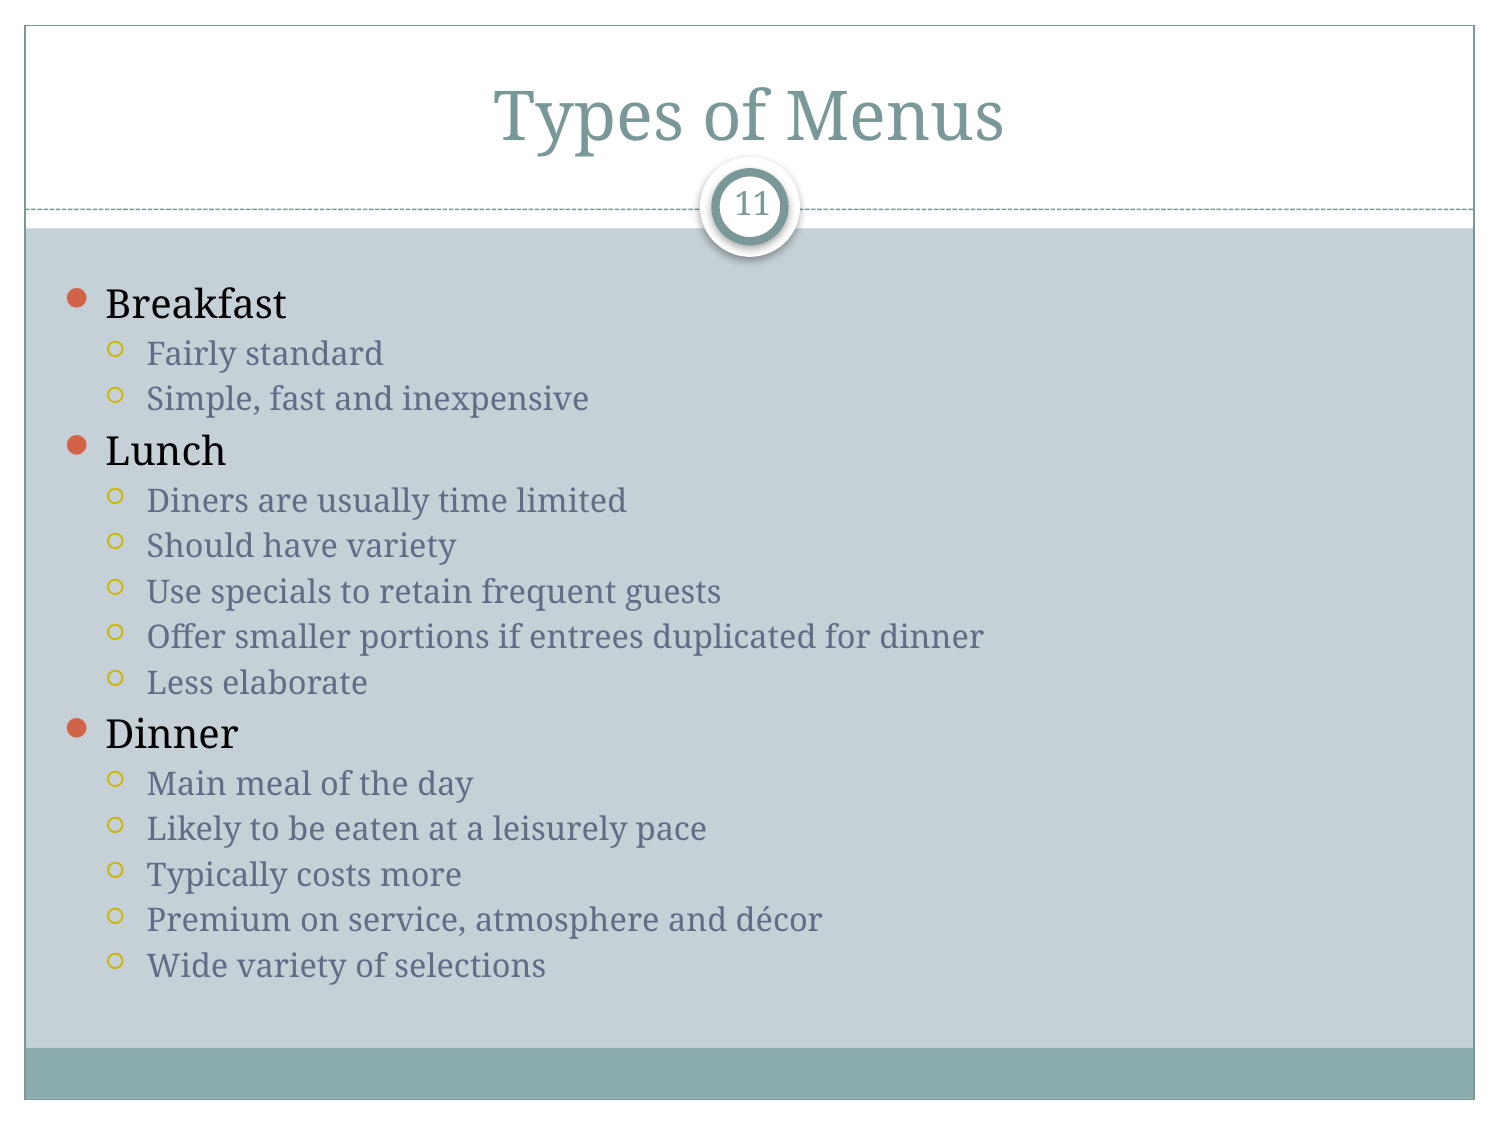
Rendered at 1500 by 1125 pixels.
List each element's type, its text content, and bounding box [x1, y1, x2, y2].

title Types of Menus [49, 37, 1450, 162]
list Breakfast Fairly standard Simple, fast and inexpensive Lunch Diners are usually time limited Should have variety Use specials to retain frequent guests Offer smaller portions if entrees duplicated for dinner Less elaborate Dinner Main meal of the day Likely to be eaten at a leisurely pace Typically costs more Premium on service, atmosphere and décor Wide variety of selections [49, 215, 1445, 1001]
slide_number 11 [715, 168, 791, 241]
